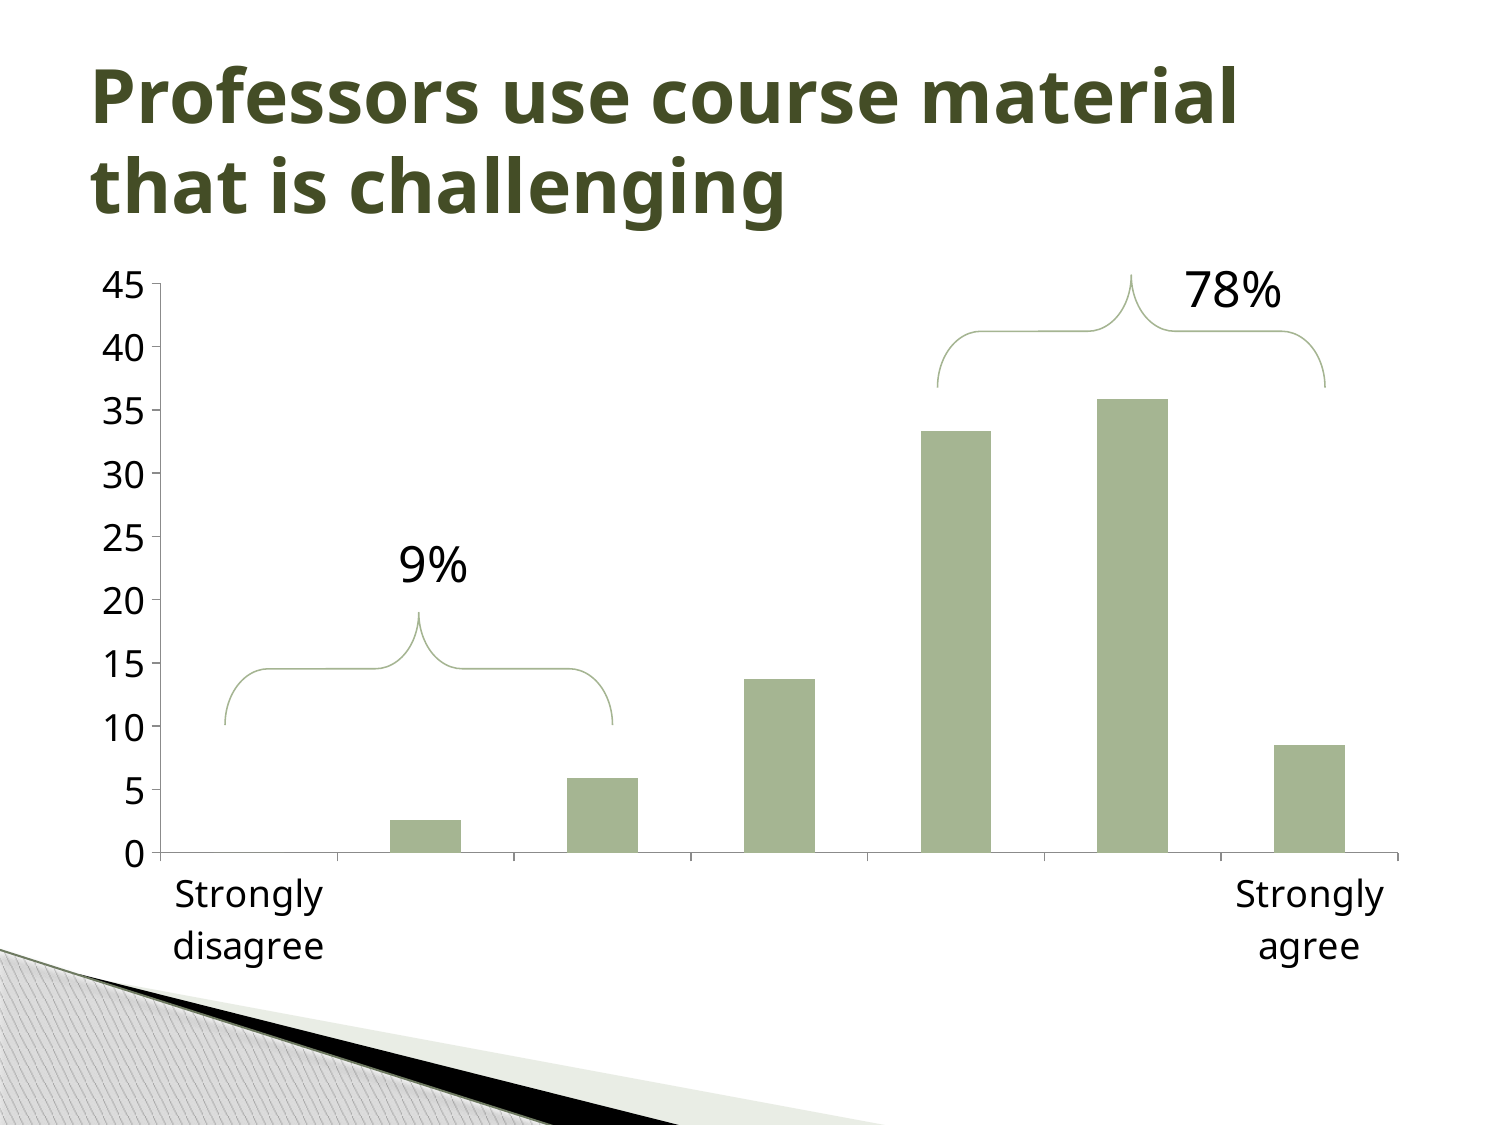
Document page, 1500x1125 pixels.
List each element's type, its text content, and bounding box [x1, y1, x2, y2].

chart [74, 242, 1426, 986]
title Professors use course material that is challenging [75, 45, 1425, 233]
